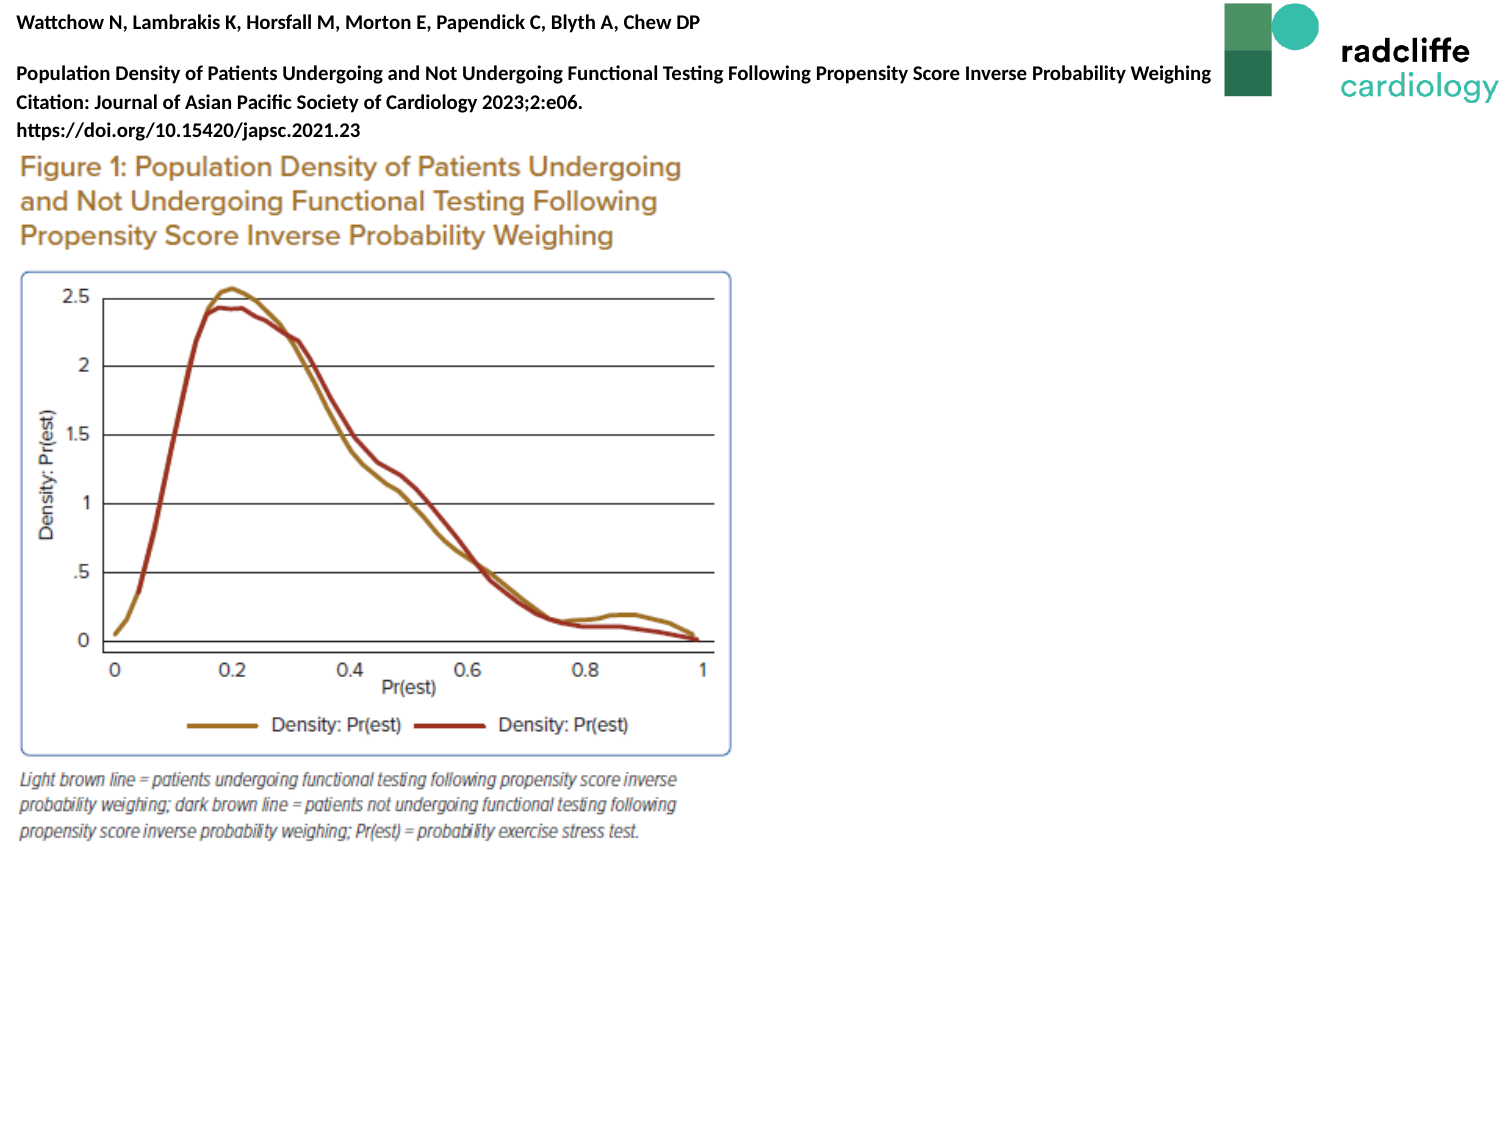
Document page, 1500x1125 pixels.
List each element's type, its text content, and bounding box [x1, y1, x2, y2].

text_box Wattchow N, Lambrakis K, Horsfall M, Morton E, Papendick C, Blyth A, Chew DP [1, 1, 939, 42]
text_box Population Density of Patients Undergoing and Not Undergoing Functional Testing Following Propensity Score Inverse Probability Weighing [1, 51, 1224, 81]
text_box https://doi.org/10.15420/japsc.2021.23 [1, 109, 1500, 150]
text_box Citation: Journal of Asian Pacific Society of Cardiology 2023;2:e06. [1, 81, 1500, 109]
picture [1224, 1, 1499, 104]
picture [1, 141, 746, 860]
